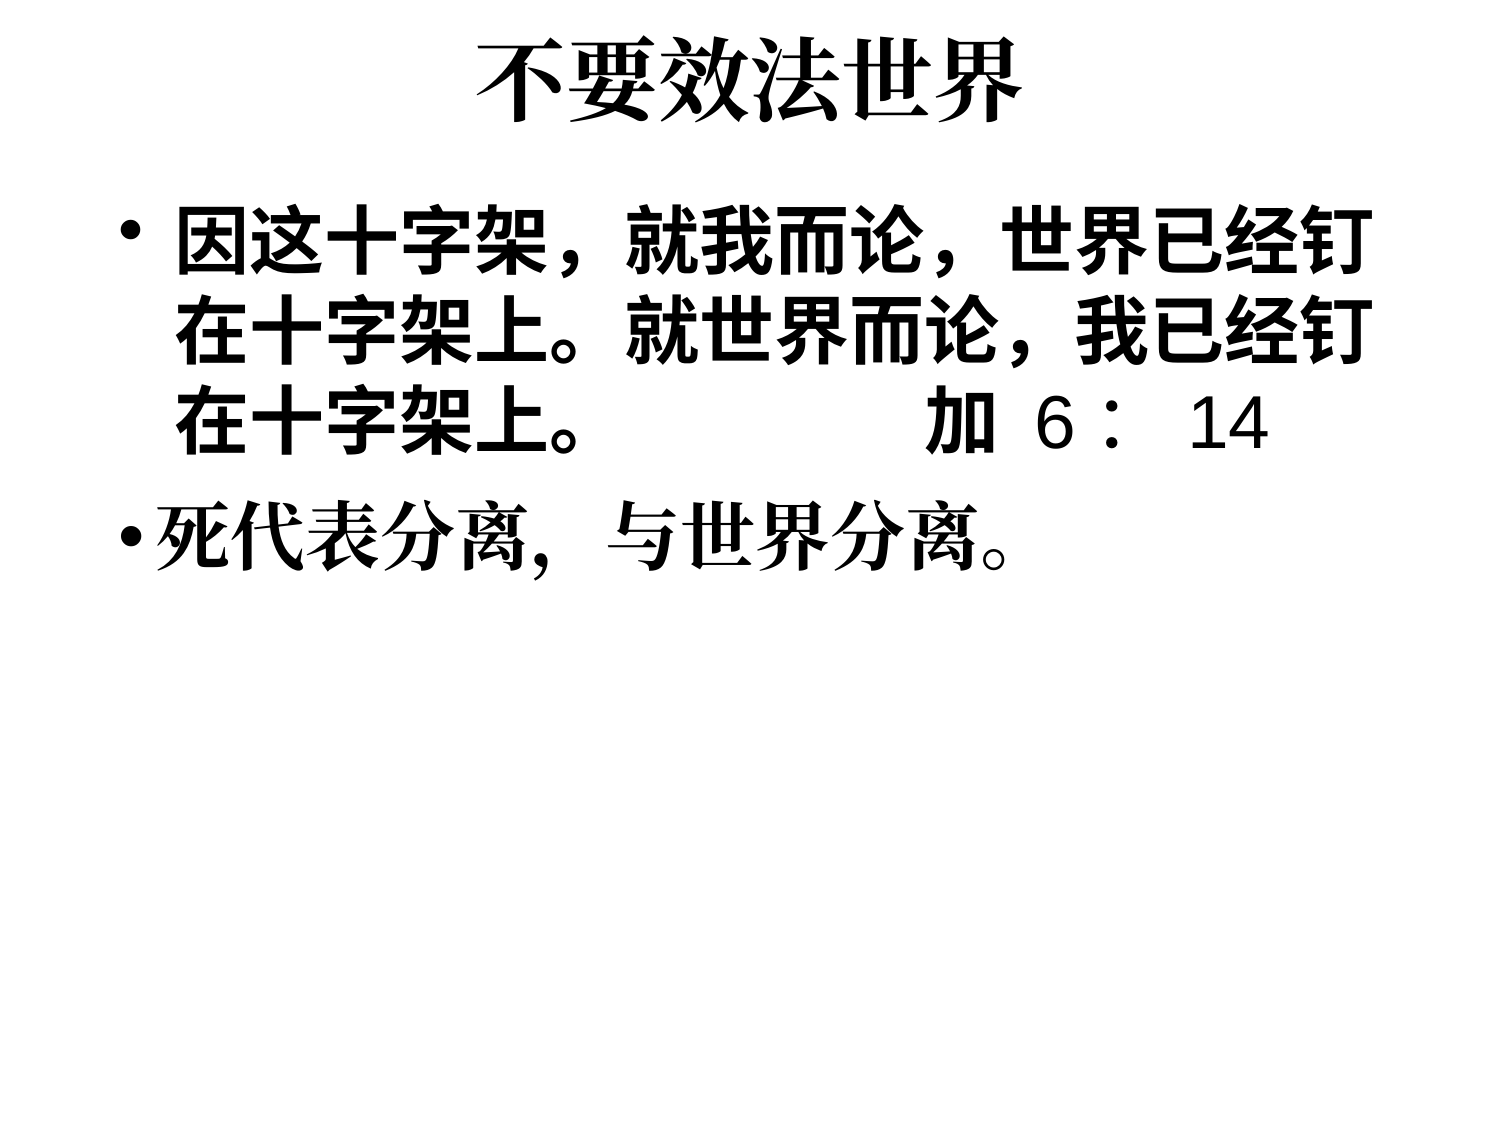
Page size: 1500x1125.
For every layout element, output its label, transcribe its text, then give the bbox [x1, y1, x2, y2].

title 不要效法世界 [103, 9, 1397, 161]
list 因这十字架，就我而论，世界已经钉在十字架上。就世界而论，我已经钉在十字架上。 加 6：14 死代表分离，与世界分离。 [103, 186, 1397, 1014]
